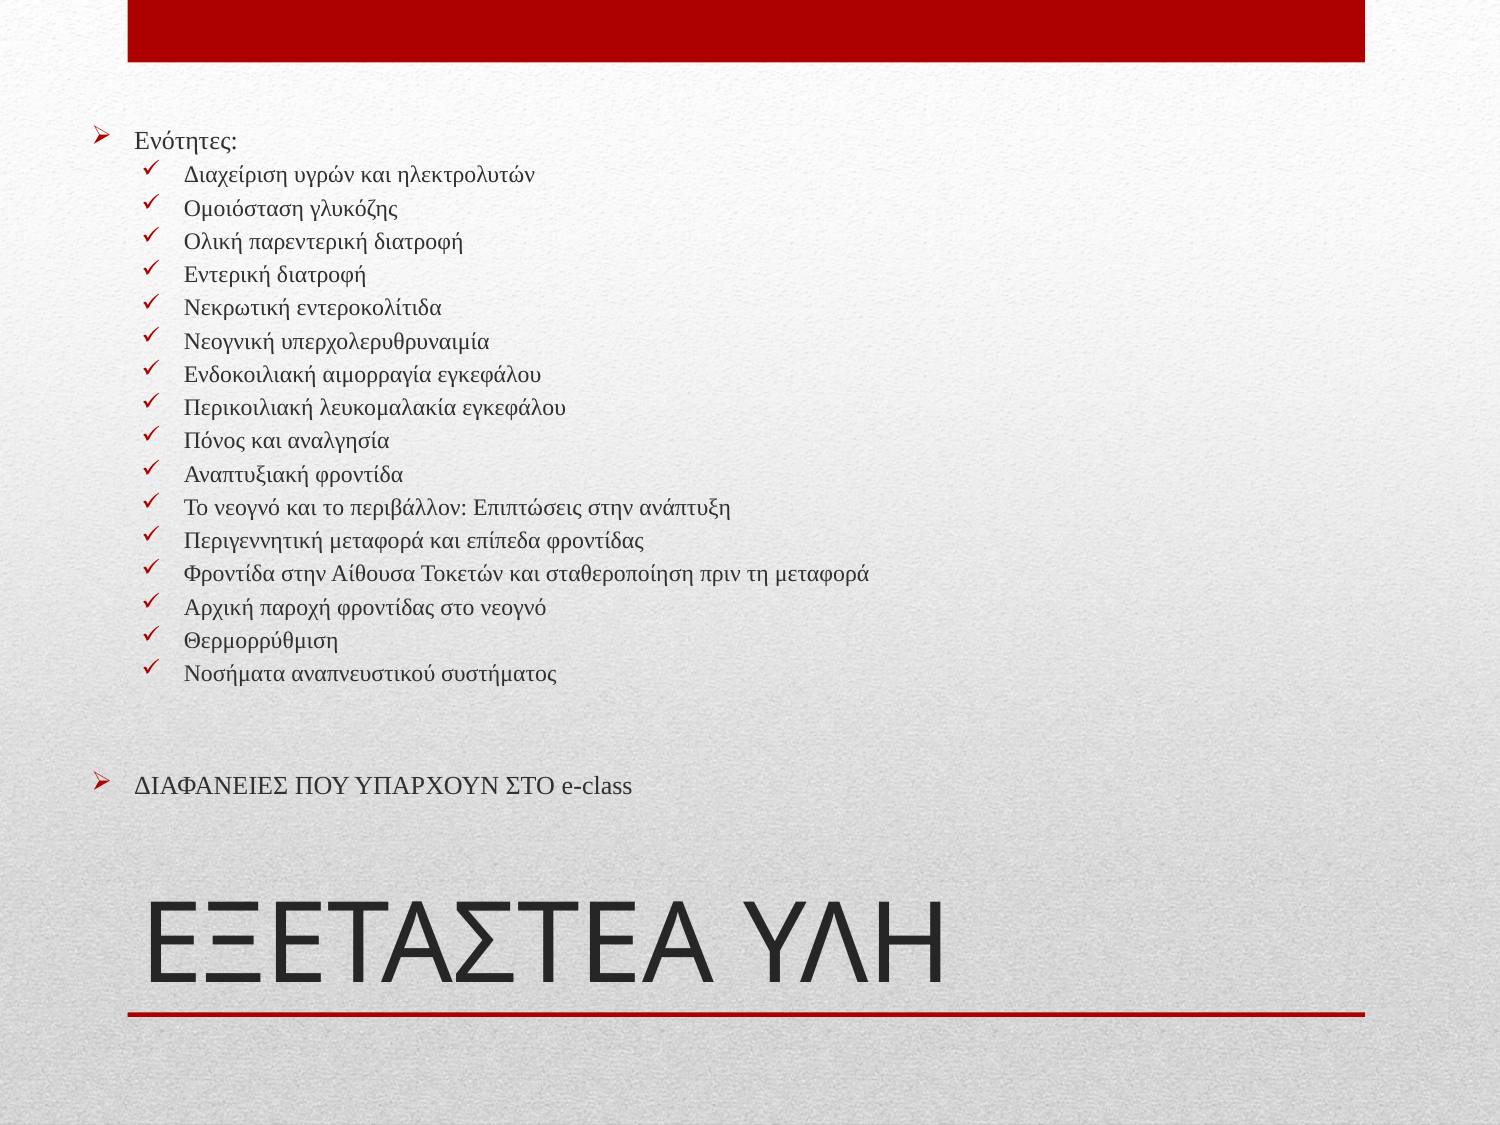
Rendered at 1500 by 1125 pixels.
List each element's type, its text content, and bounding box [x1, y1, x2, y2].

list Ενότητες: Διαχείριση υγρών και ηλεκτρολυτών Ομοιόσταση γλυκόζης Ολική παρεντερική διατροφή Εντερική διατροφή Νεκρωτική εντεροκολίτιδα Νεογνική υπερχολερυθρυναιμία Ενδοκοιλιακή αιμορραγία εγκεφάλου Περικοιλιακή λευκομαλακία εγκεφάλου Πόνος και αναλγησία Αναπτυξιακή φροντίδα Το νεογνό και το περιβάλλον: Επιπτώσεις στην ανάπτυξη Περιγεννητική μεταφορά και επίπεδα φροντίδας Φροντίδα στην Αίθουσα Τοκετών και σταθεροποίηση πριν τη μεταφορά Αρχική παροχή φροντίδας στο νεογνό Θερμορρύθμιση Νοσήματα αναπνευστικού συστήματος ΔΙΑΦΑΝΕΙΕΣ ΠΟΥ ΥΠΑΡΧΟΥΝ ΣΤΟ e-class [76, 112, 1412, 811]
title ΕΞΕΤΑΣΤΕΑ ΥΛΗ [125, 857, 1238, 1013]
